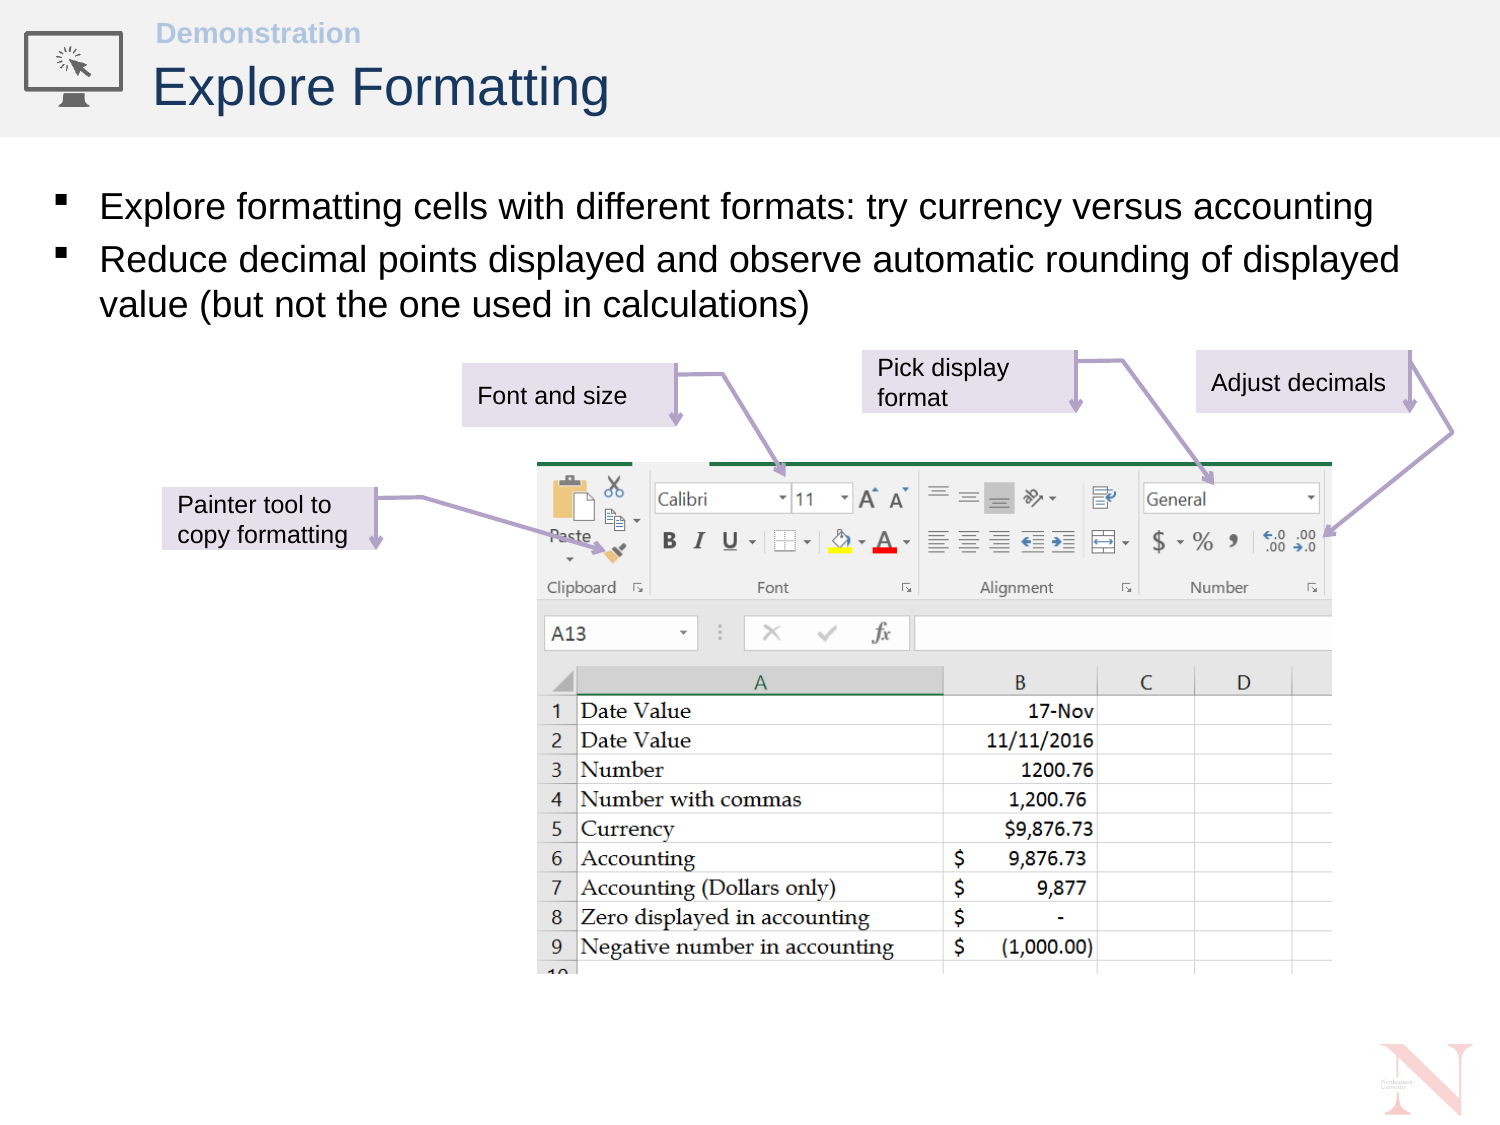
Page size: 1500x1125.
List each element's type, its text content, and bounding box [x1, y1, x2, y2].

text_box Font and size [462, 363, 778, 460]
title Explore Formatting [137, 49, 1463, 120]
text_box Painter tool to copy formatting [162, 486, 532, 551]
text_box Pick display format [862, 350, 1199, 460]
picture [537, 462, 1333, 974]
picture [24, 31, 123, 107]
text_box Adjust decimals [1196, 350, 1455, 529]
list Explore formatting cells with different formats: try currency versus accounting Reduce decimal points displayed and observe automatic rounding of displayed value (but not the one used in calculations) [37, 174, 1442, 350]
